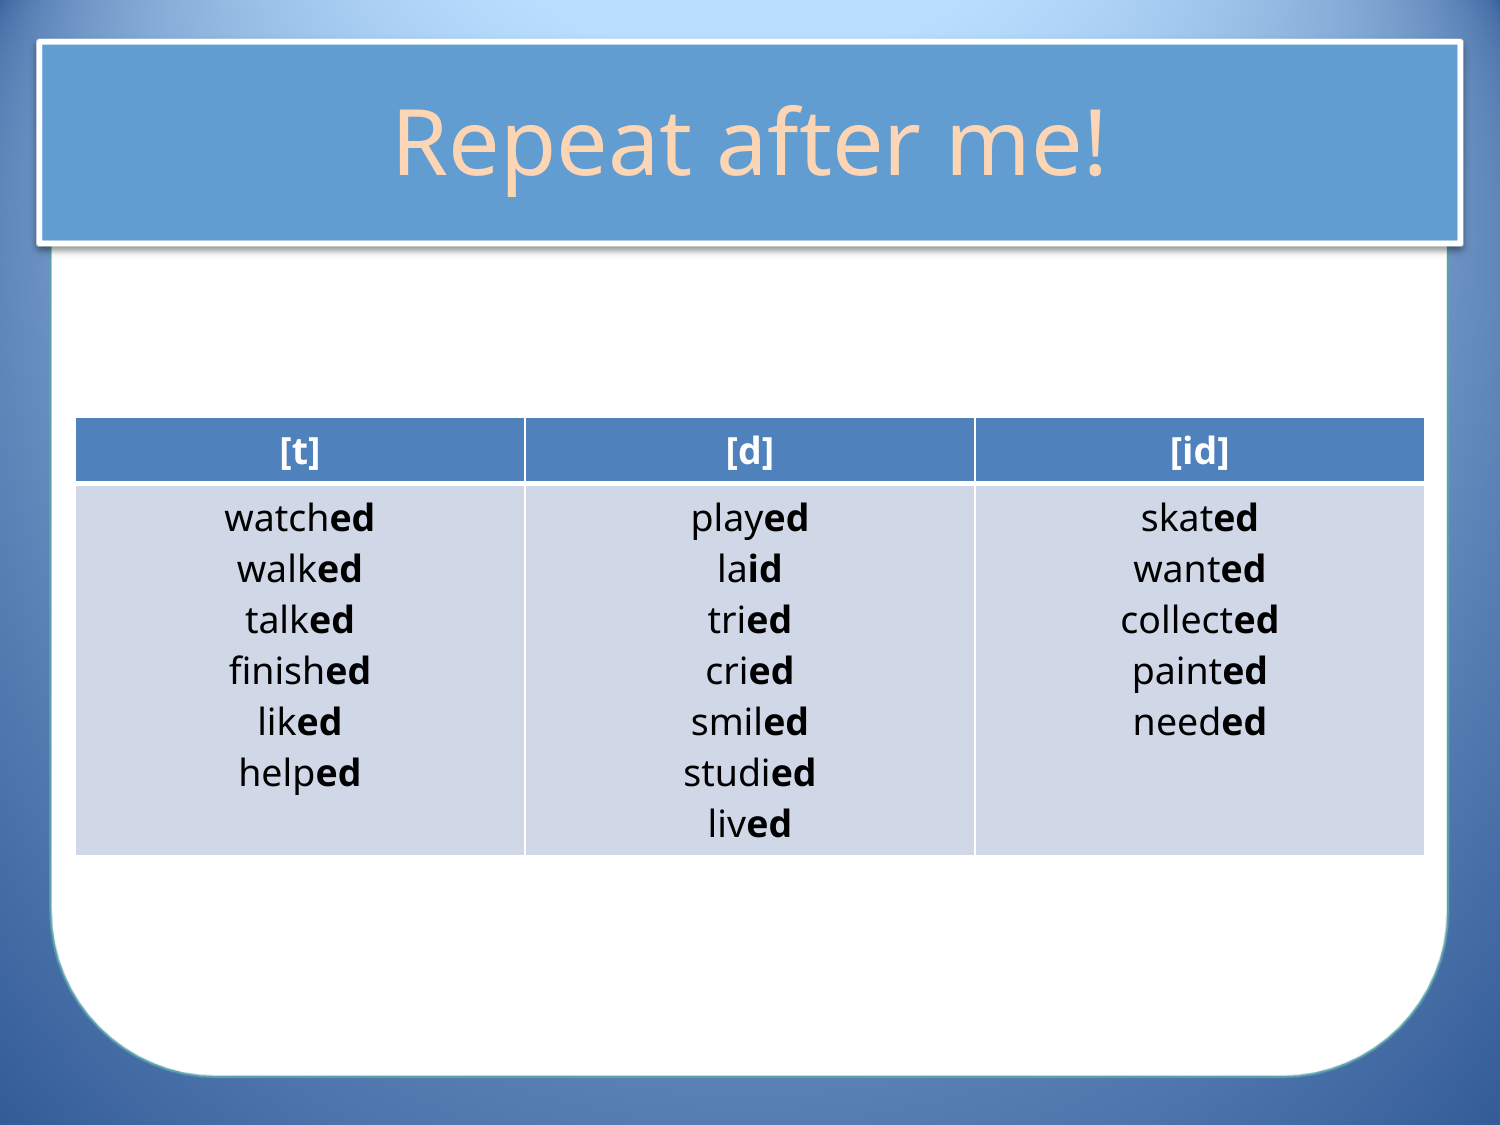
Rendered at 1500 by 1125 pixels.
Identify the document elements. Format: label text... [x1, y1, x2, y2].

picture [0, 0, 1500, 1125]
table_cell watched walked talked finished liked helped [76, 486, 524, 855]
table_header [id] [976, 418, 1424, 481]
table_header [d] [526, 418, 974, 481]
title Repeat after me! [75, 45, 1425, 233]
table_cell played laid tried cried smiled studied lived [526, 486, 974, 855]
table_header [t] [76, 418, 524, 481]
table_cell skated wanted collected painted needed [976, 486, 1424, 855]
